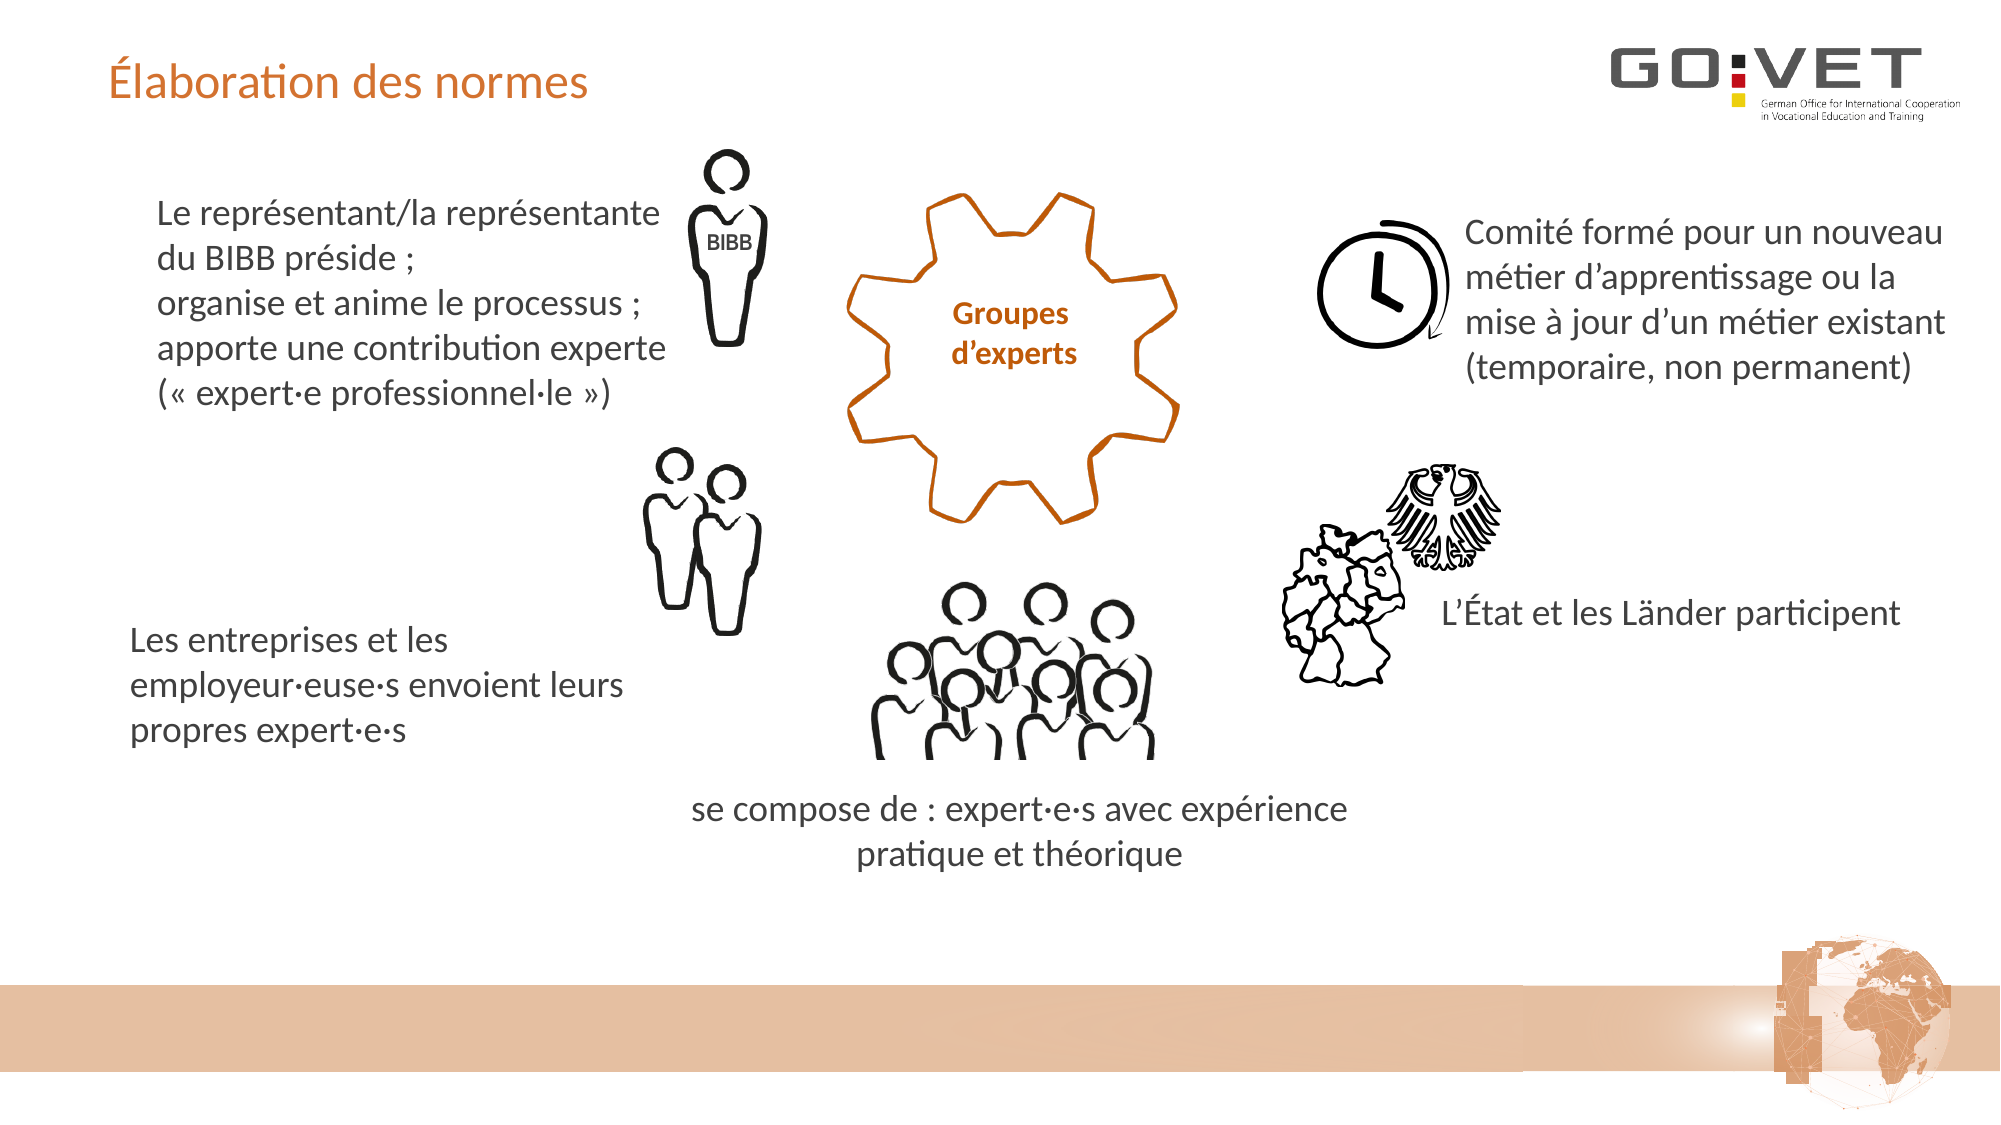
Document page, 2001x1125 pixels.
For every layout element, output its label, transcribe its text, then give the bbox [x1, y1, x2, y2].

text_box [687, 149, 772, 347]
picture [871, 581, 1155, 861]
text_box Le représentant/la représentante du BIBB préside ; organise et anime le processus ; apporte une contribution experte (« expert·e professionnel·le ») [142, 180, 712, 511]
picture [1282, 464, 1501, 687]
picture [642, 447, 762, 636]
picture [1611, 48, 1960, 122]
text_box Comité formé pour un nouveau métier d’apprentissage ou la mise à jour d’un métier existant (temporaire, non permanent) [1450, 199, 1975, 395]
title Élaboration des normes [108, 48, 1585, 122]
text_box Les entreprises et les employeur·euse·s envoient leurs propres expert·e·s [115, 607, 718, 758]
text_box L’État et les Länder participent [1426, 580, 1925, 641]
picture [1316, 220, 1451, 349]
text_box se compose de : expert·e·s avec expérience pratique et théorique [666, 776, 1373, 882]
picture [846, 192, 1180, 525]
